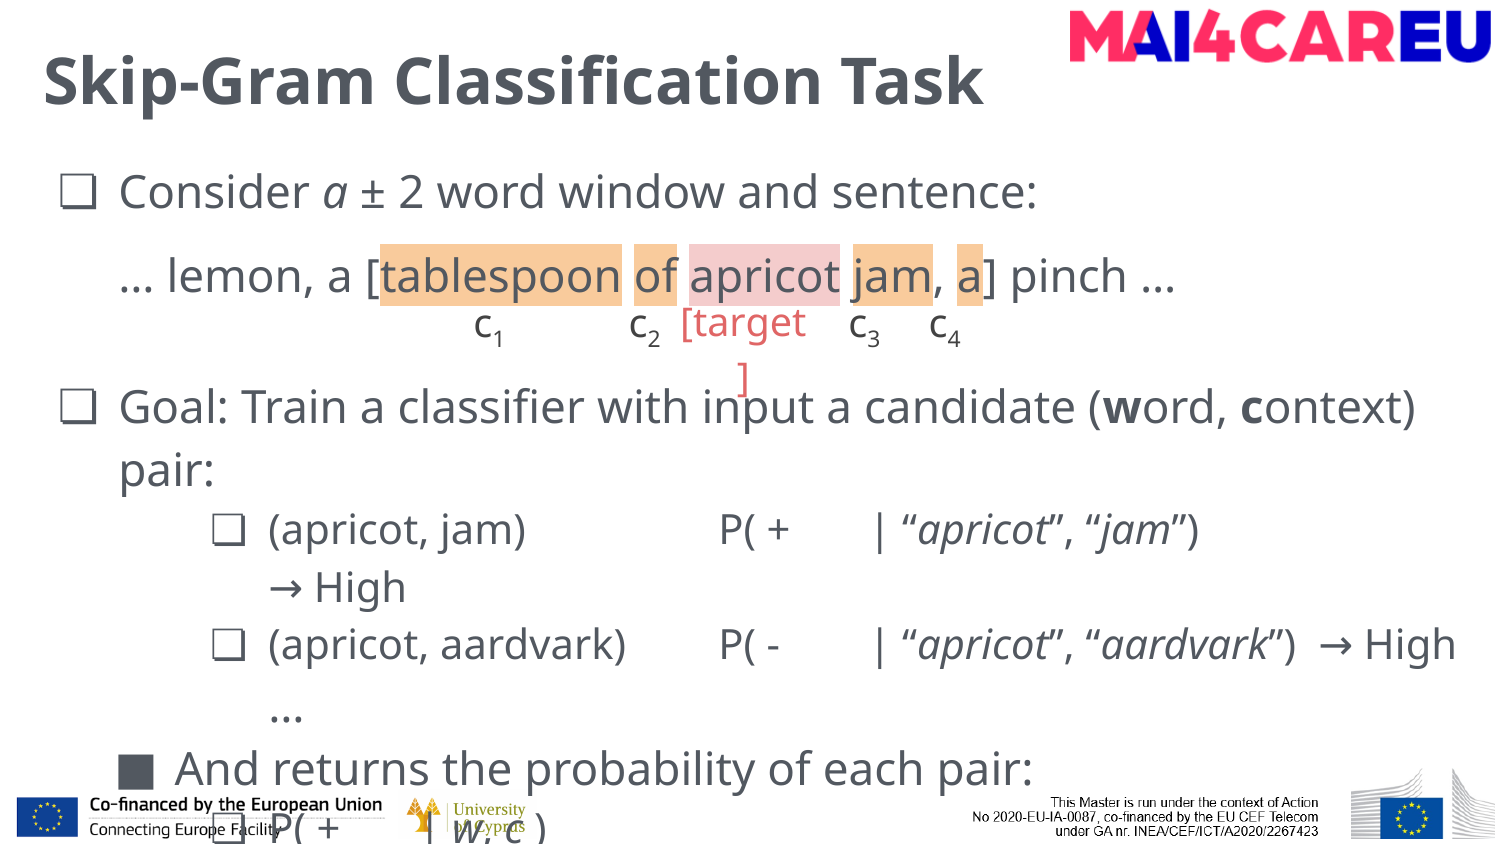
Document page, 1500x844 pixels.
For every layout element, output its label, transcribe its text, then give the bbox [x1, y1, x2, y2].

text_box c4 [910, 275, 979, 368]
text_box c2 [610, 275, 679, 368]
list Consider a ± 2 word window and sentence: … lemon, a [tablespoon of apricot jam, a] pinch … Goal: Train a classifier with input a candidate (word, context) pair: (apricot, jam) P( + | “apricot”, “jam”) → High (apricot, aardvark) P( - | “apricot”, “aardvark”) → High … And returns the probability of each pair: P( + | w, c ) P( - | w, c ) = 1 - P( + | w, c ) [33, 144, 1500, 746]
picture [1069, 0, 1497, 71]
picture [398, 789, 537, 839]
picture [214, 814, 241, 841]
picture [11, 784, 394, 844]
text_box c3 [830, 275, 899, 368]
text_box c1 [455, 275, 524, 368]
title Skip-Gram Classification Task [33, 29, 1464, 103]
text_box [target] [660, 275, 826, 415]
picture [970, 765, 1500, 839]
